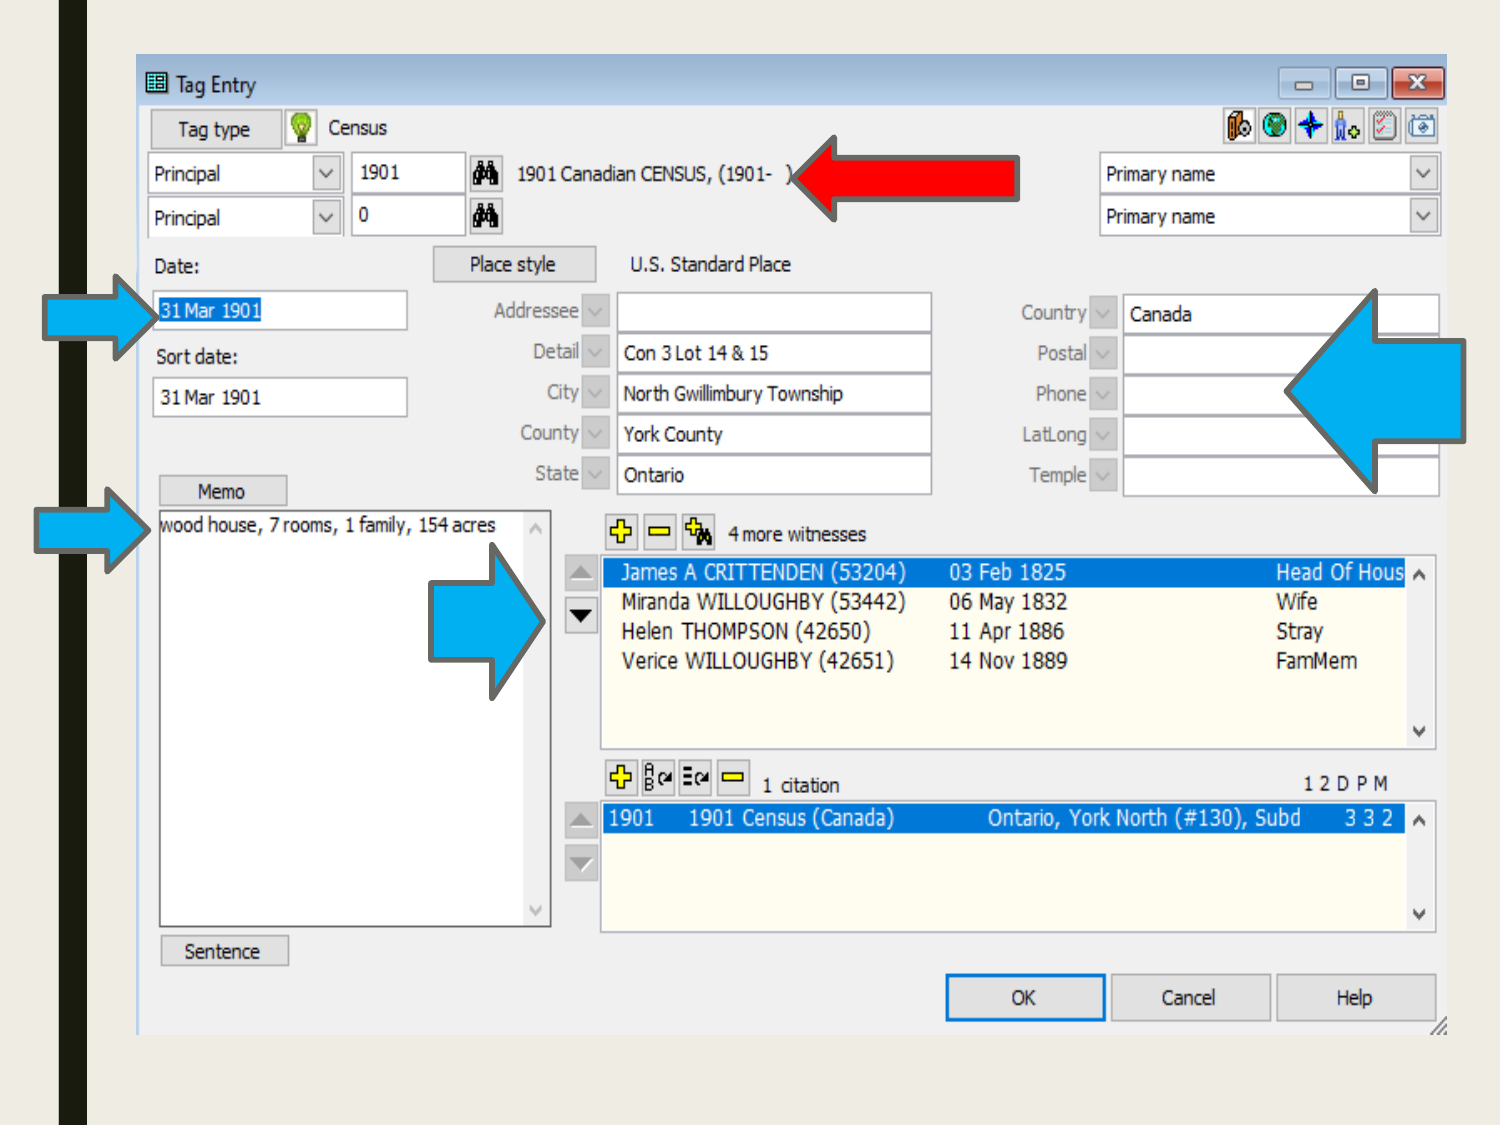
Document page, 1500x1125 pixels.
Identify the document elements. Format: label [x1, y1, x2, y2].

picture [136, 54, 1447, 1035]
text_box [41, 273, 136, 362]
text_box [33, 486, 136, 575]
text_box [1447, 338, 1467, 445]
